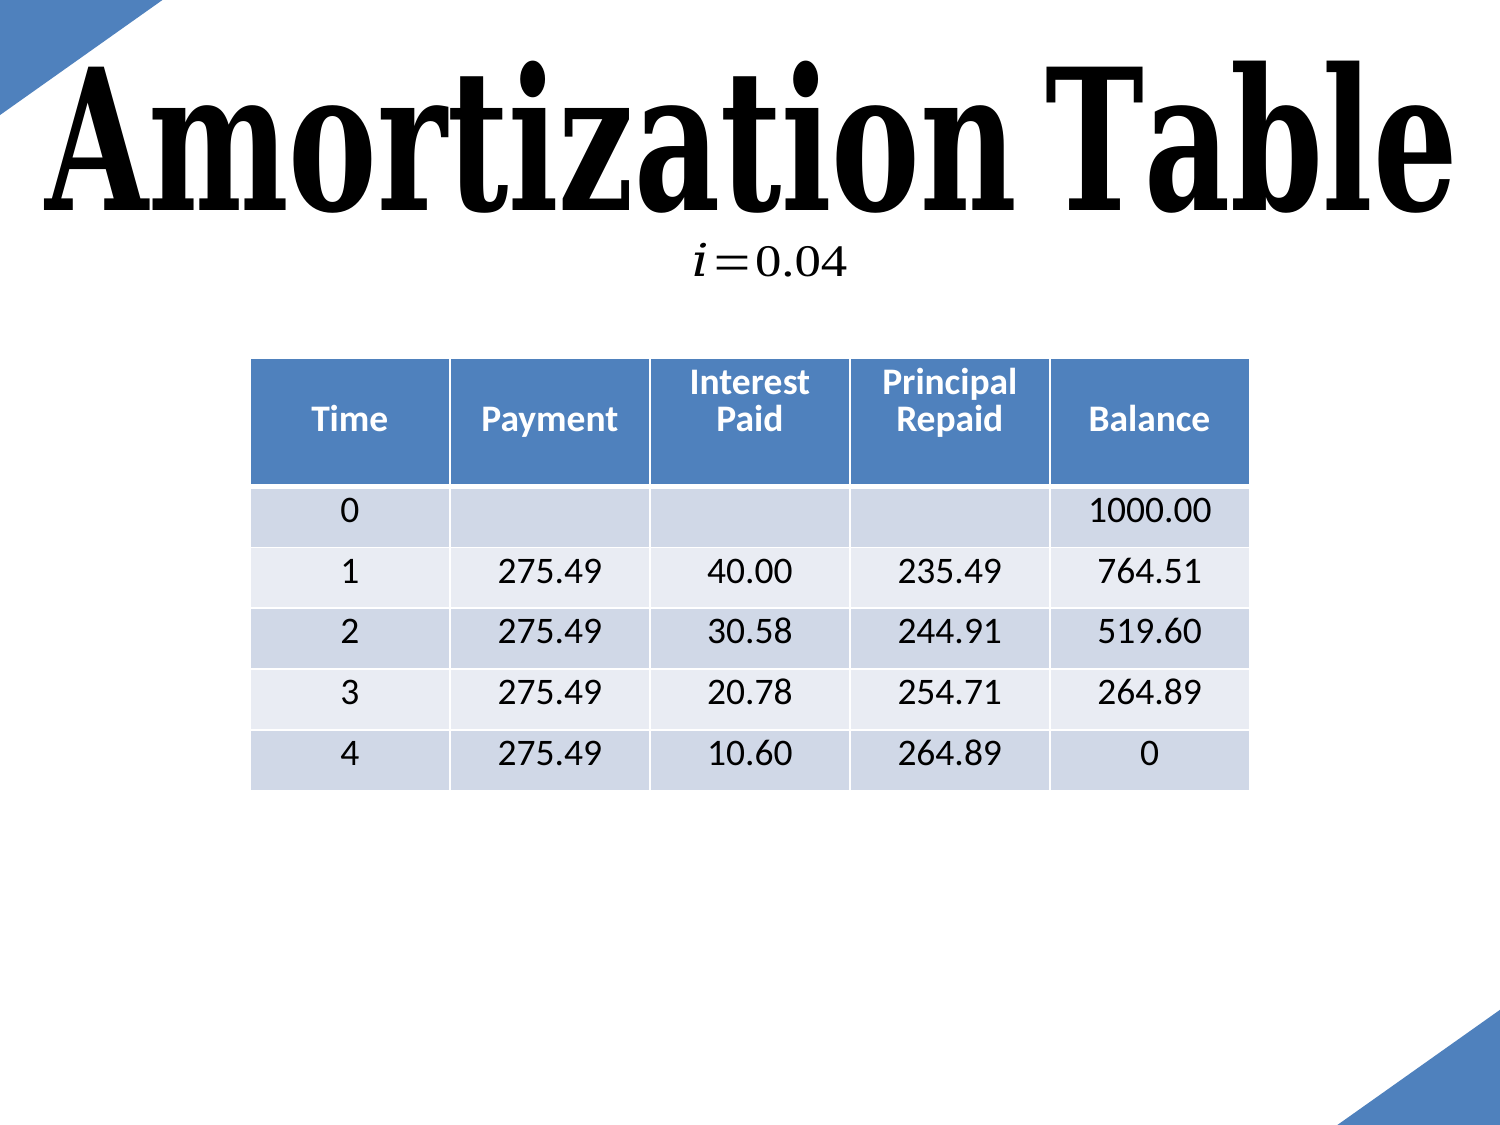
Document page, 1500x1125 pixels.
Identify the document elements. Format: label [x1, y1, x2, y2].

text_box [45, 245, 1388, 1062]
text_box [317, 106, 1500, 294]
